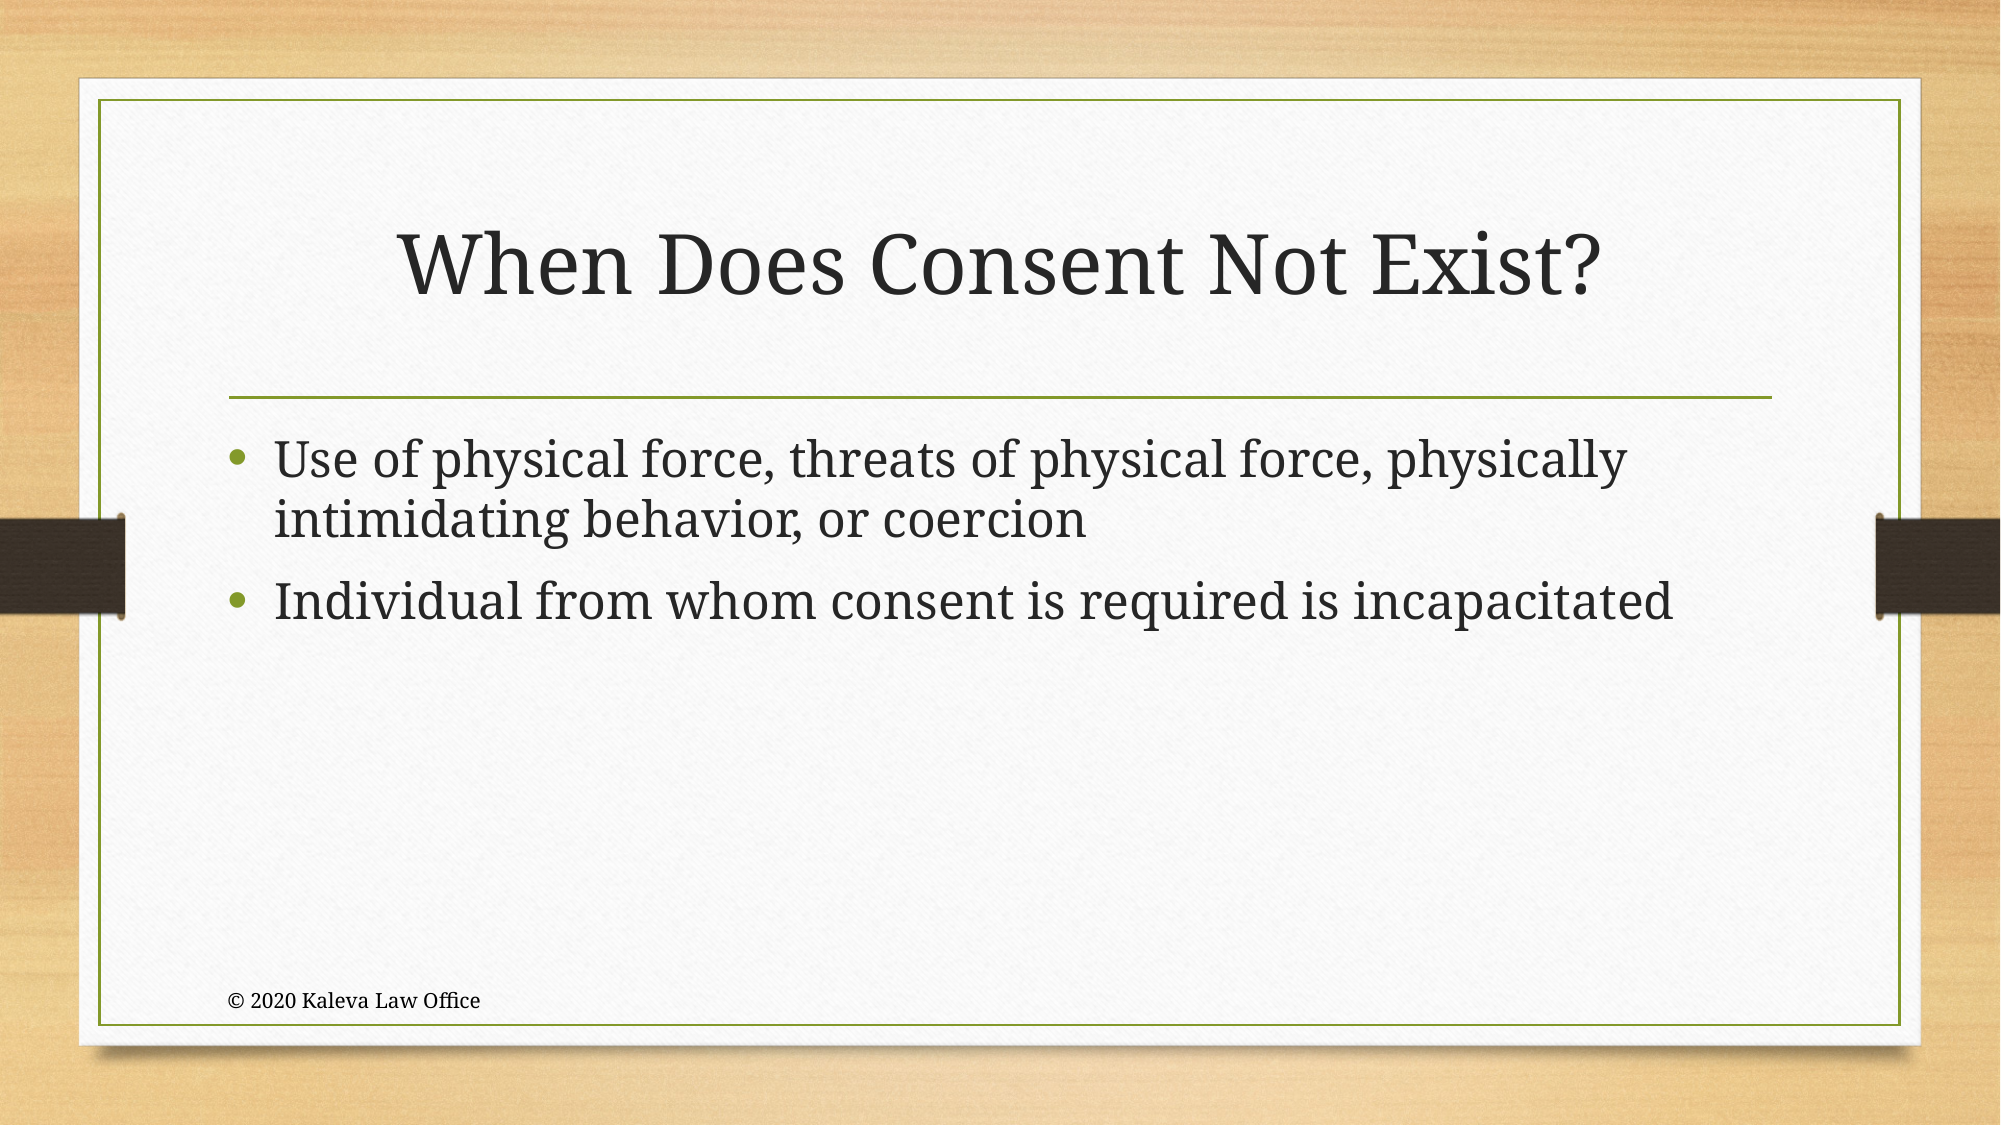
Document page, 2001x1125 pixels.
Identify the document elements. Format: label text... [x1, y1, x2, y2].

picture [0, 0, 2001, 1125]
title When Does Consent Not Exist? [212, 161, 1788, 375]
footer © 2020 Kaleva Law Office [212, 979, 1411, 1025]
list Use of physical force, threats of physical force, physically intimidating behavior, or coercion Individual from whom consent is required is incapacitated [212, 419, 1788, 964]
